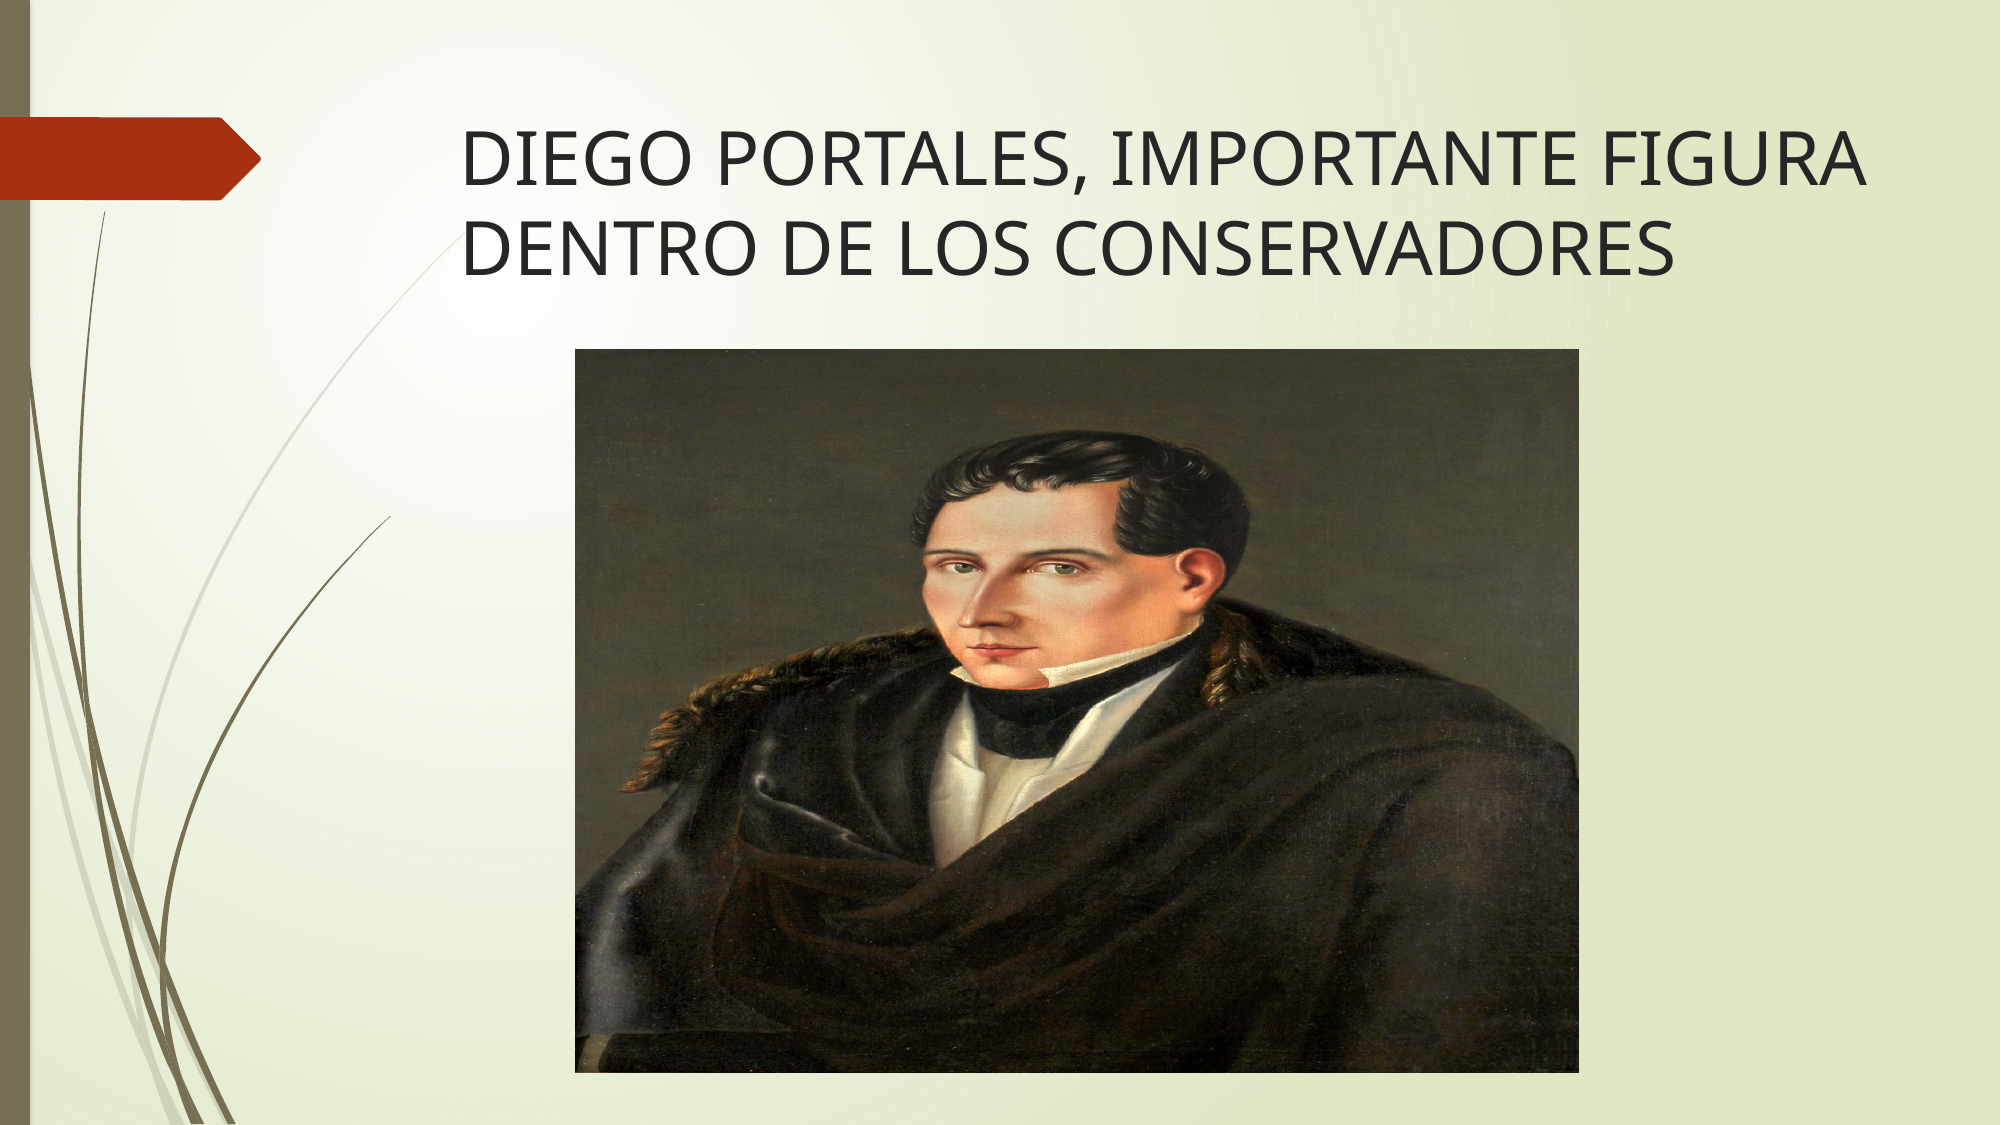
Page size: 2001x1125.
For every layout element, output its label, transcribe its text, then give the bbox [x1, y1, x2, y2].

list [575, 349, 1579, 1073]
title DIEGO PORTALES, IMPORTANTE FIGURA DENTRO DE LOS CONSERVADORES [425, 102, 1888, 313]
